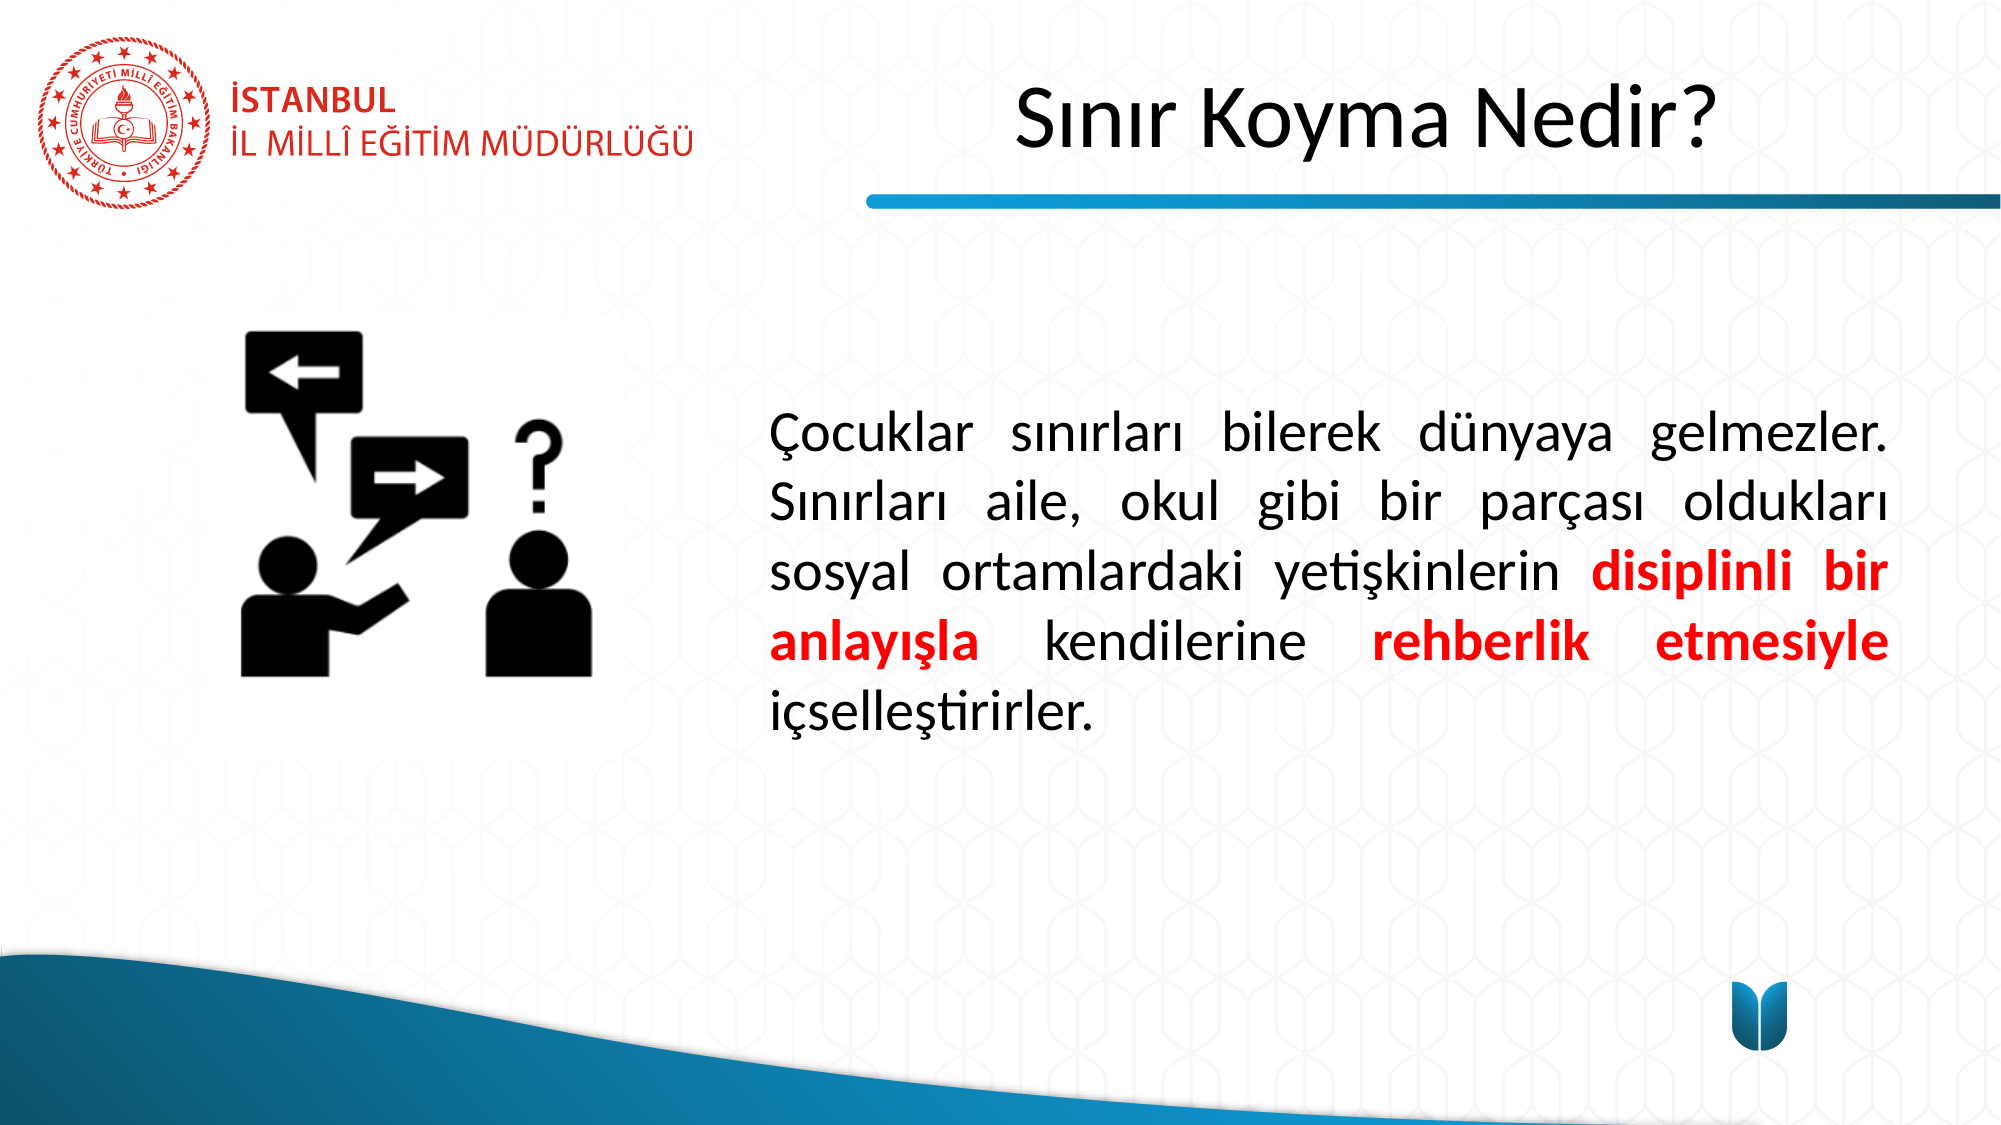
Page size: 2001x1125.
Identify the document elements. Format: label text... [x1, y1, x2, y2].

list Çocuklar sınırları bilerek dünyaya gelmezler. Sınırları aile, okul gibi bir parçası oldukları sosyal ortamlardaki yetişkinlerin disiplinli bir anlayışla kendilerine rehberlik etmesiyle içselleştirirler. [754, 385, 1905, 1061]
title Sınır Koyma Nedir? [836, 45, 1901, 176]
picture [0, 0, 2001, 1125]
